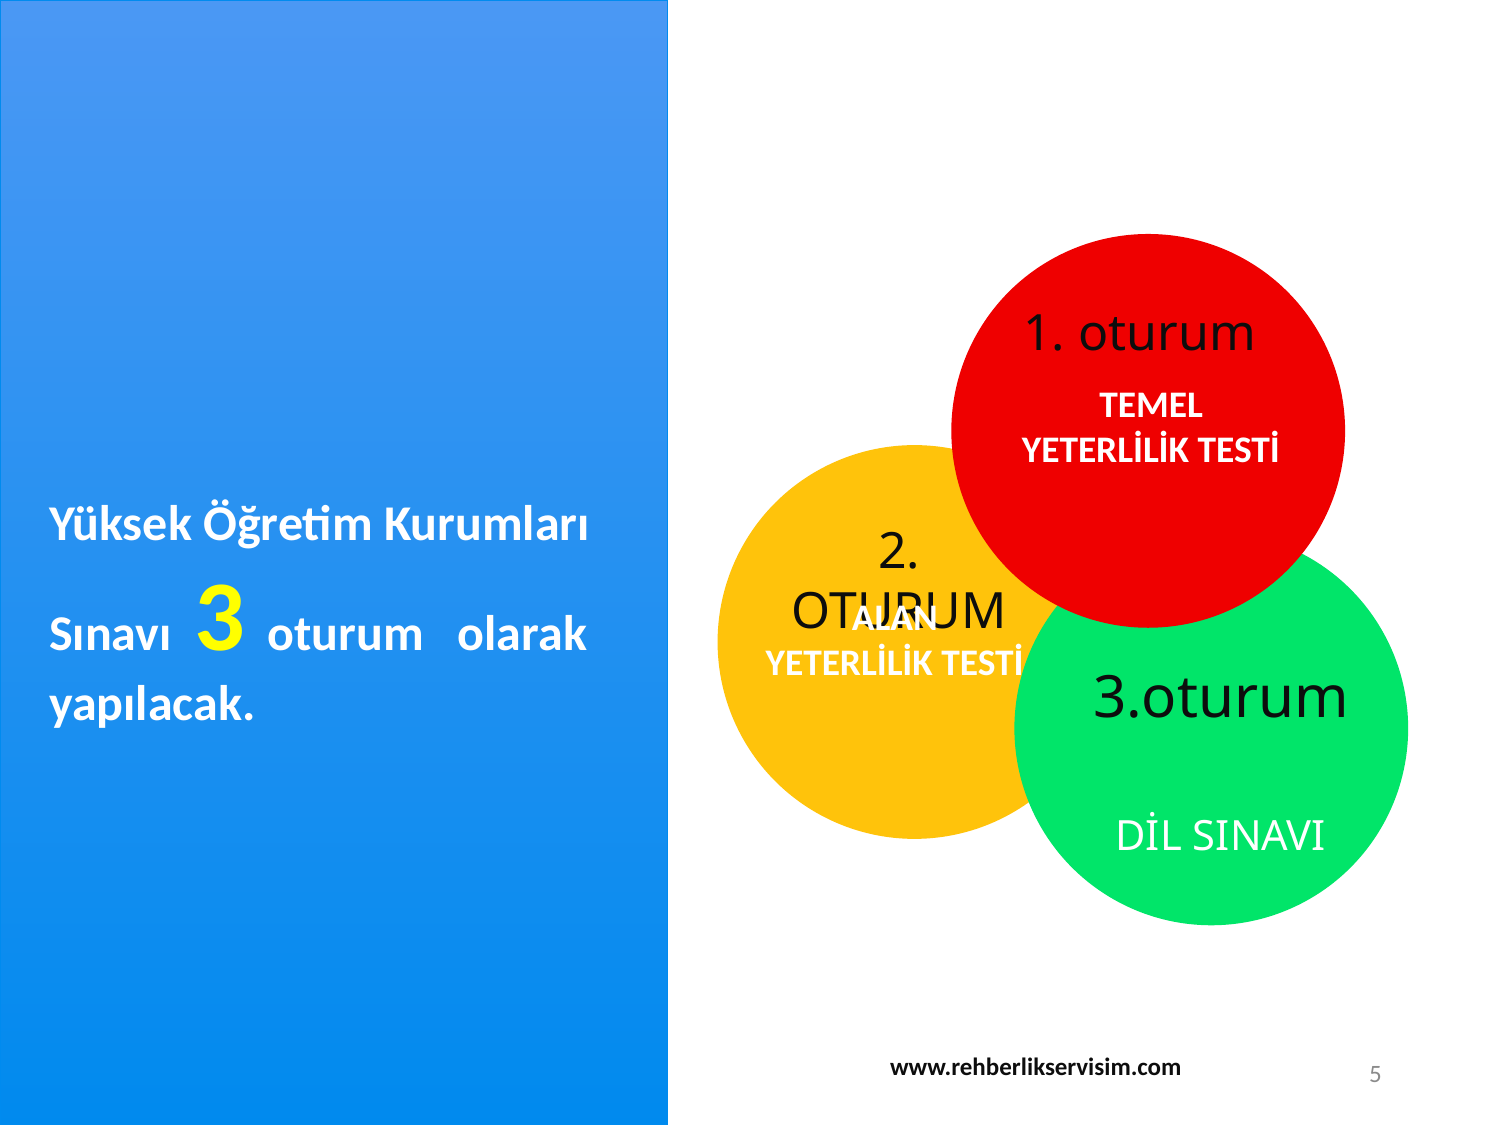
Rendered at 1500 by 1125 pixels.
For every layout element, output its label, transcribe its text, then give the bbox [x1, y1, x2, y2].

text_box Yüksek Öğretim Kurumları Sınavı 3 oturum olarak yapılacak. [34, 482, 654, 783]
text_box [951, 233, 1346, 628]
slide_number 5 [1059, 1042, 1397, 1103]
text_box [0, 0, 668, 1125]
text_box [717, 445, 1014, 839]
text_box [1014, 531, 1409, 926]
footer www.rehberlikservisim.com [782, 1035, 1290, 1096]
